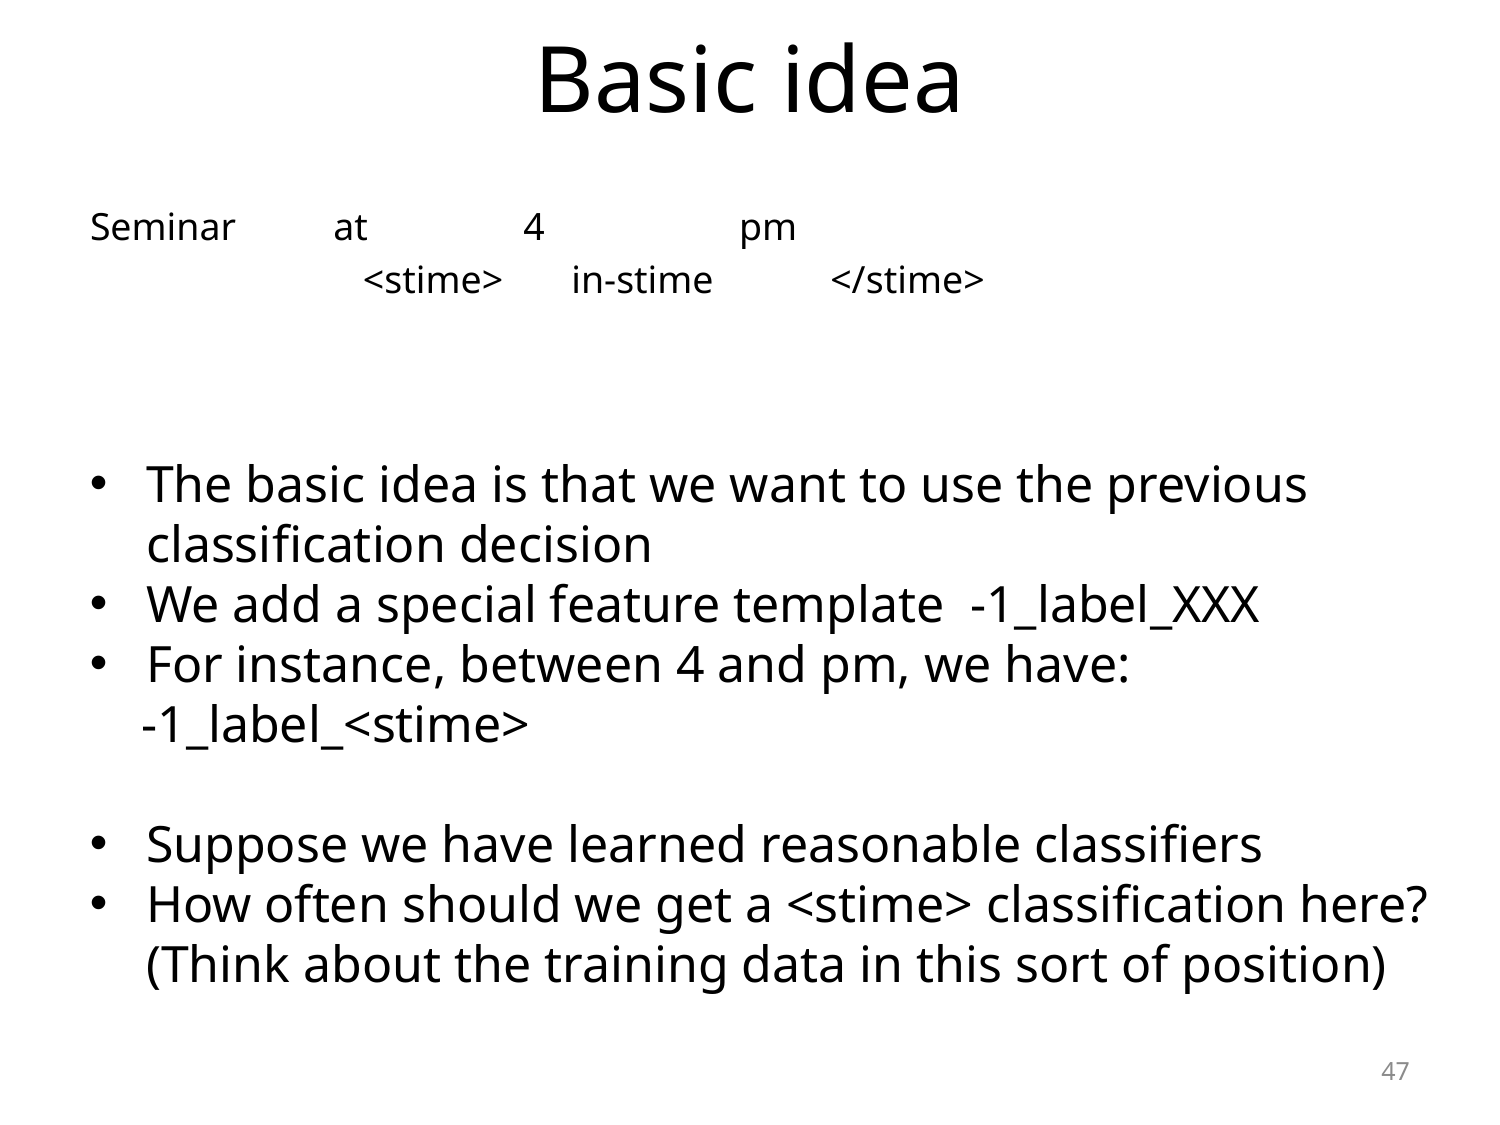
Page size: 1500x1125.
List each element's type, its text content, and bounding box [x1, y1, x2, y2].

text_box The basic idea is that we want to use the previous classification decision We add a special feature template -1_label_XXX For instance, between 4 and pm, we have: -1_label_<stime> Suppose we have learned reasonable classifiers How often should we get a <stime> classification here? (Think about the training data in this sort of position) [74, 444, 1455, 1000]
slide_number 47 [1074, 1042, 1425, 1103]
title Basic idea [75, 0, 1425, 152]
list Seminar at 4 pm <stime> in-stime </stime> [75, 195, 1425, 363]
